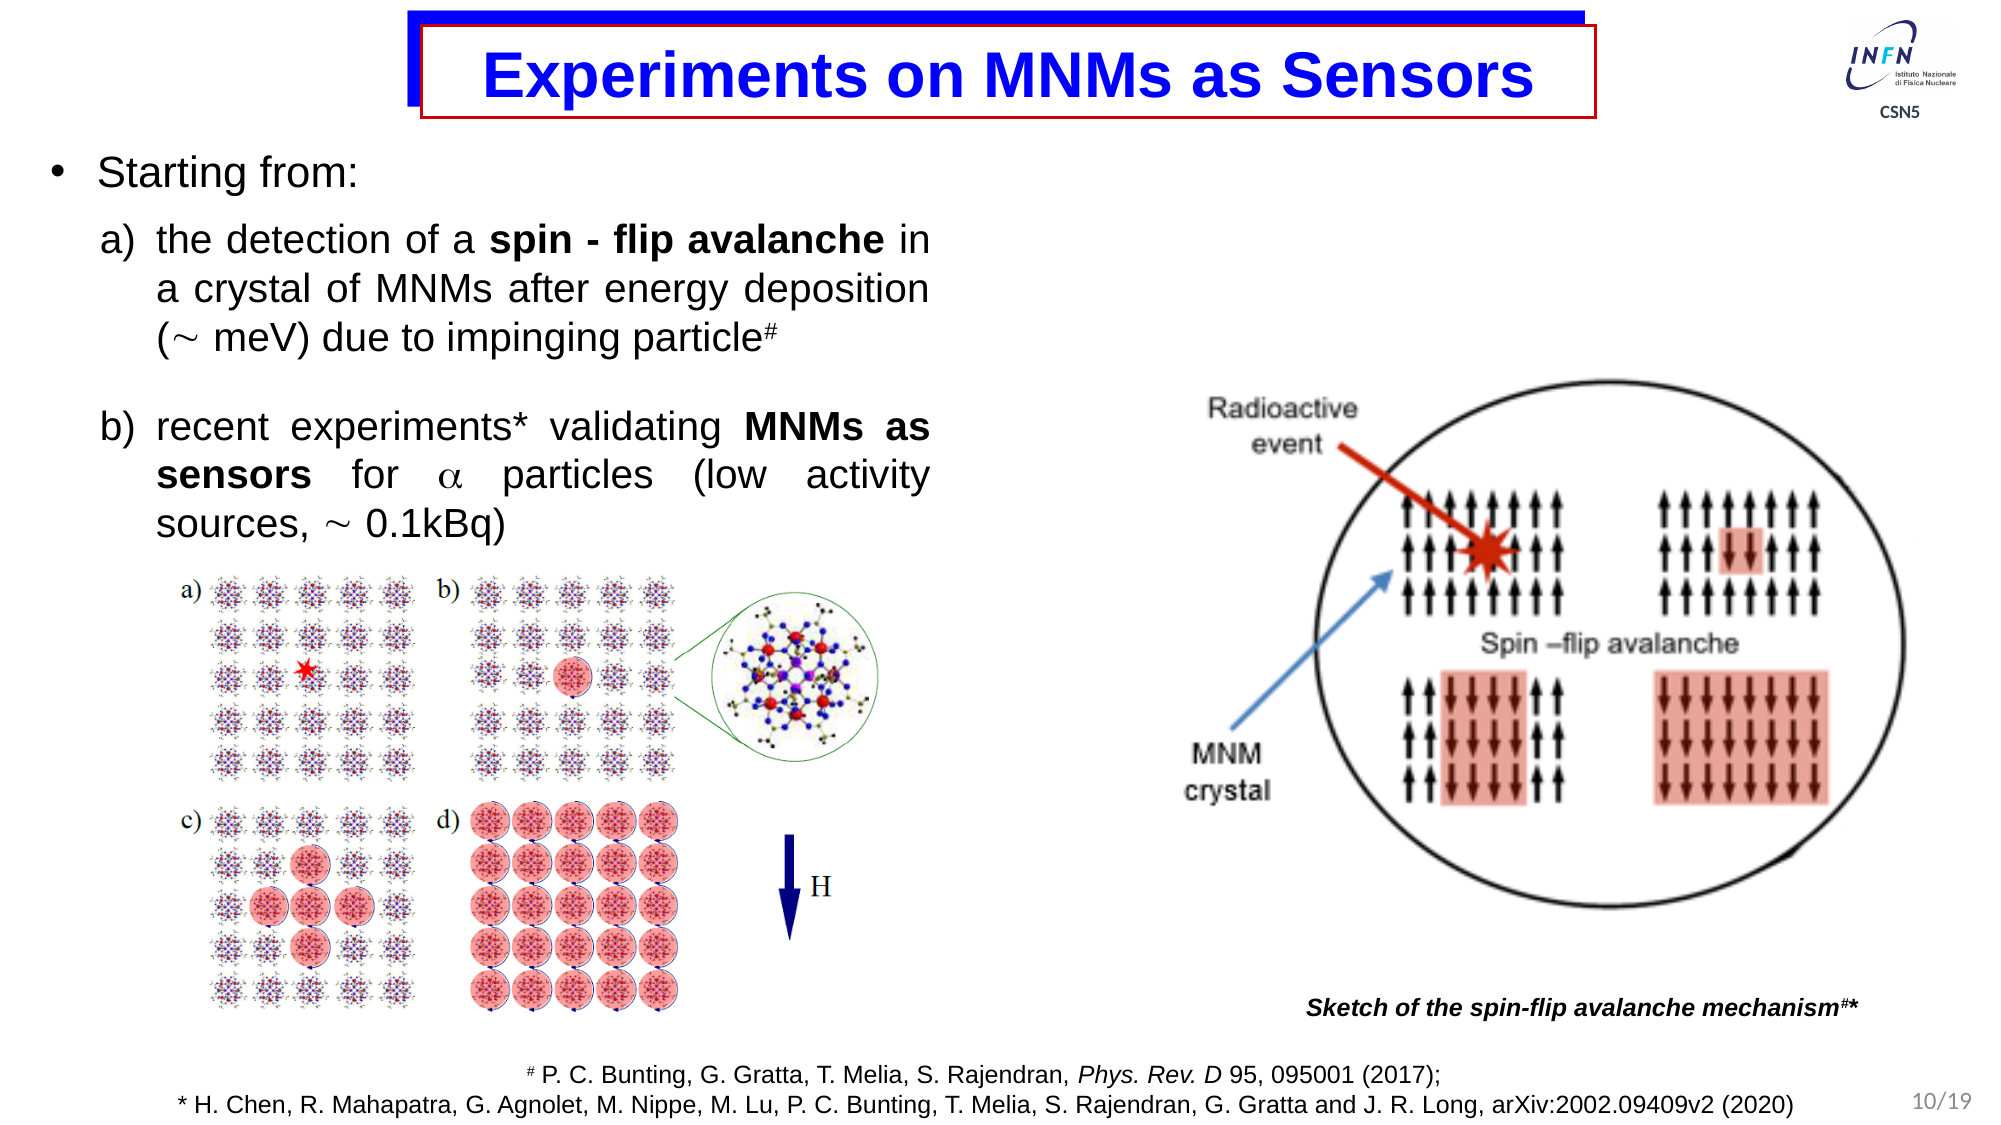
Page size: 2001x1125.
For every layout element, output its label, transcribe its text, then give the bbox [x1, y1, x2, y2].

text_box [1846, 20, 1956, 130]
text_box Starting from: [35, 136, 1484, 204]
text_box the detection of a spin - flip avalanche in a crystal of MNMs after energy deposition ( meV) due to impinging particle# recent experiments* validating MNMs as sensors for  particles (low activity sources,  0.1kBq) [85, 205, 946, 553]
text_box Experiments on MNMs as Sensors [421, 25, 1596, 118]
picture [1182, 374, 1915, 919]
picture [173, 562, 891, 1018]
text_box Sketch of the spin-flip avalanche mechanism#* [1232, 984, 1936, 1029]
slide_number 10/19 [1961, 1069, 1987, 1125]
text_box # P. C. Bunting, G. Gratta, T. Melia, S. Rajendran, Phys. Rev. D 95, 095001 (2017); * H. Chen, R. Mahapatra, G. Agnolet, M. Nippe, M. Lu, P. C. Bunting, T. Melia, S. Rajendran, G. Gratta and J. R. Long, arXiv:2002.09409v2 (2020) [15, 1051, 1961, 1125]
